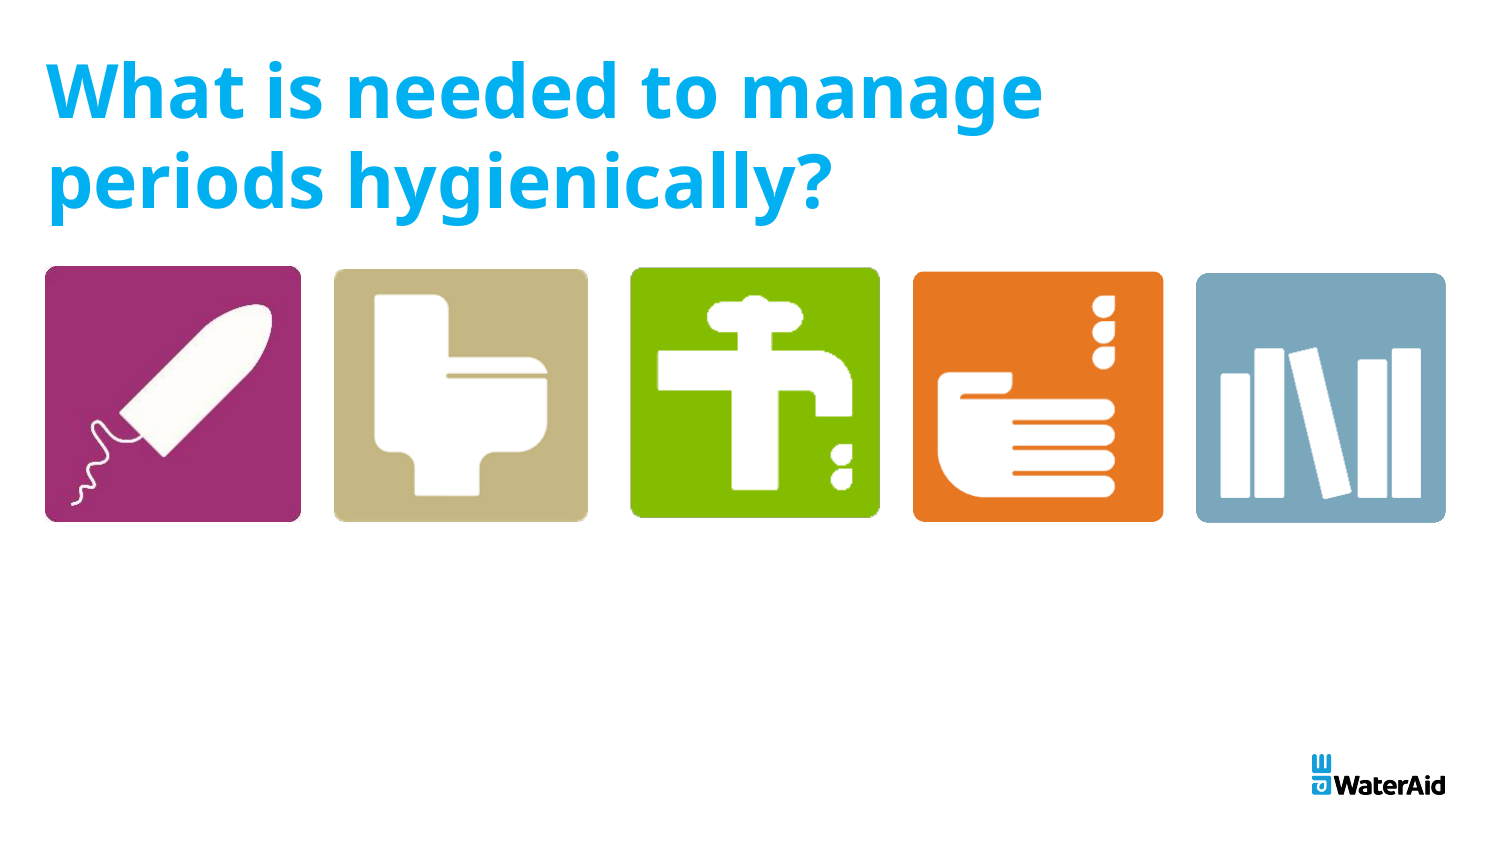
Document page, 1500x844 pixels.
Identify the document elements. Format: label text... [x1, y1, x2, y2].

picture [334, 268, 588, 523]
picture [912, 271, 1164, 523]
picture [45, 266, 301, 522]
picture [1193, 270, 1449, 526]
title What is needed to manage periods hygienically? [46, 43, 1430, 127]
picture [628, 265, 884, 521]
picture [1312, 754, 1445, 795]
